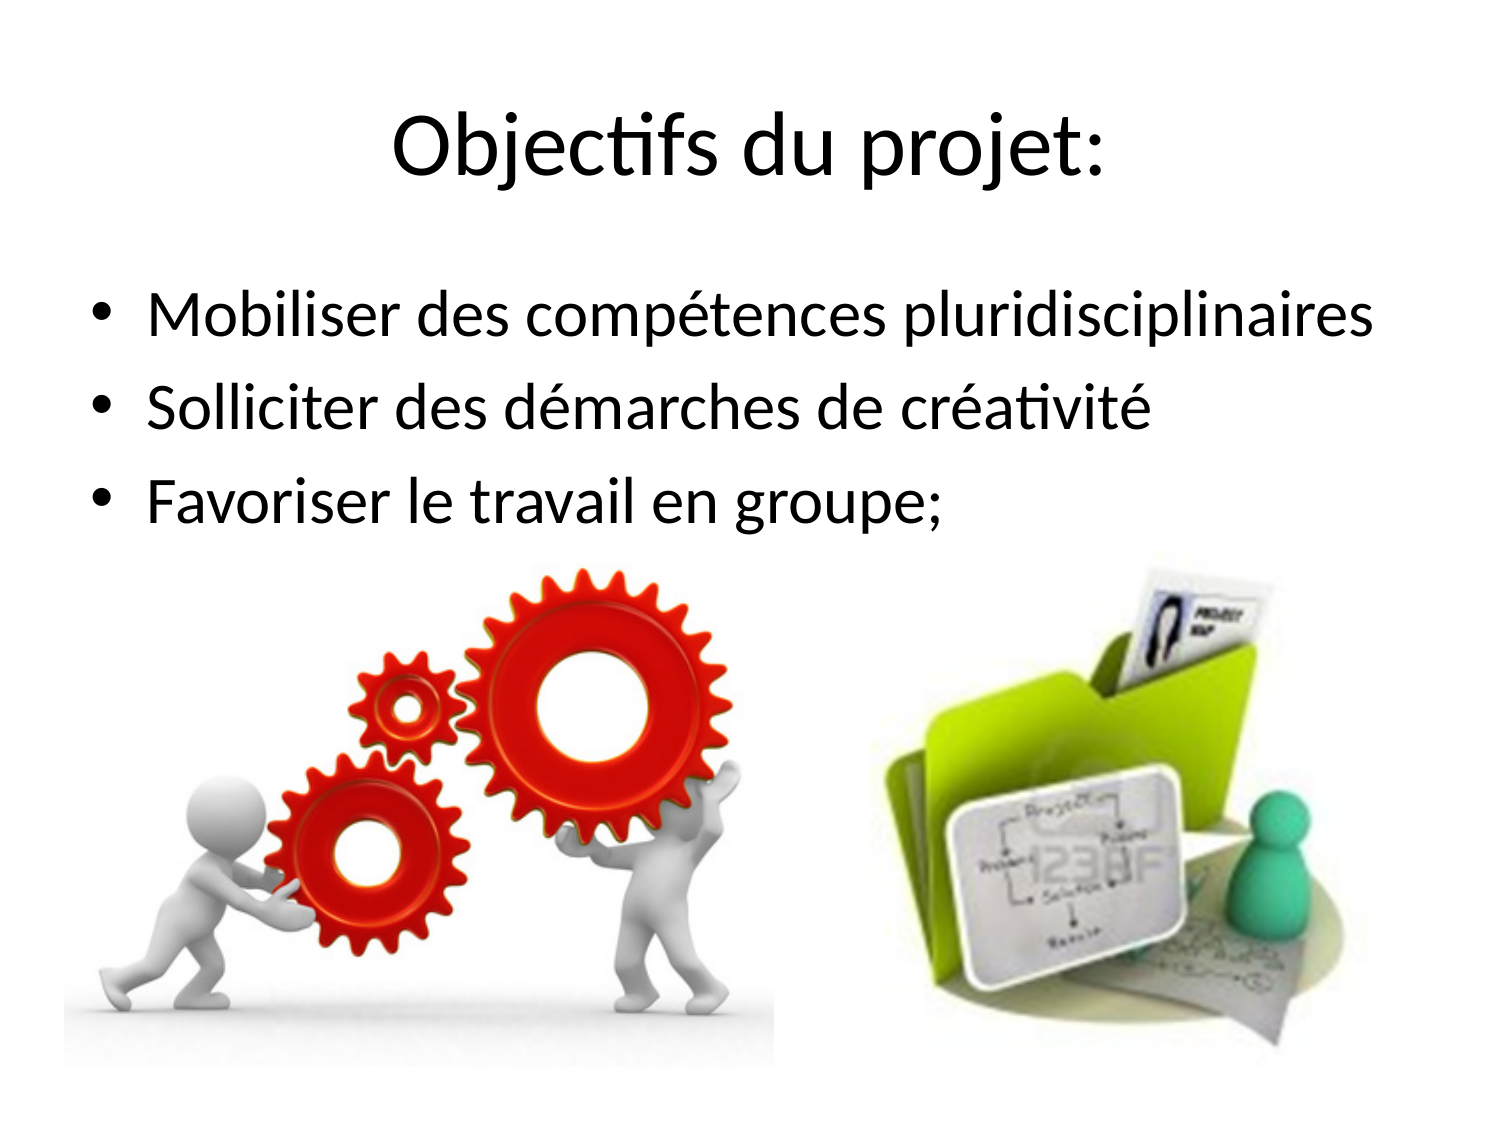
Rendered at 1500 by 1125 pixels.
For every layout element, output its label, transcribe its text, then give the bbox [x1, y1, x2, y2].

list Mobiliser des compétences pluridisciplinaires Solliciter des démarches de créativité Favoriser le travail en groupe; [75, 262, 1425, 549]
picture [64, 534, 1450, 1067]
title Objectifs du projet: [75, 45, 1425, 233]
